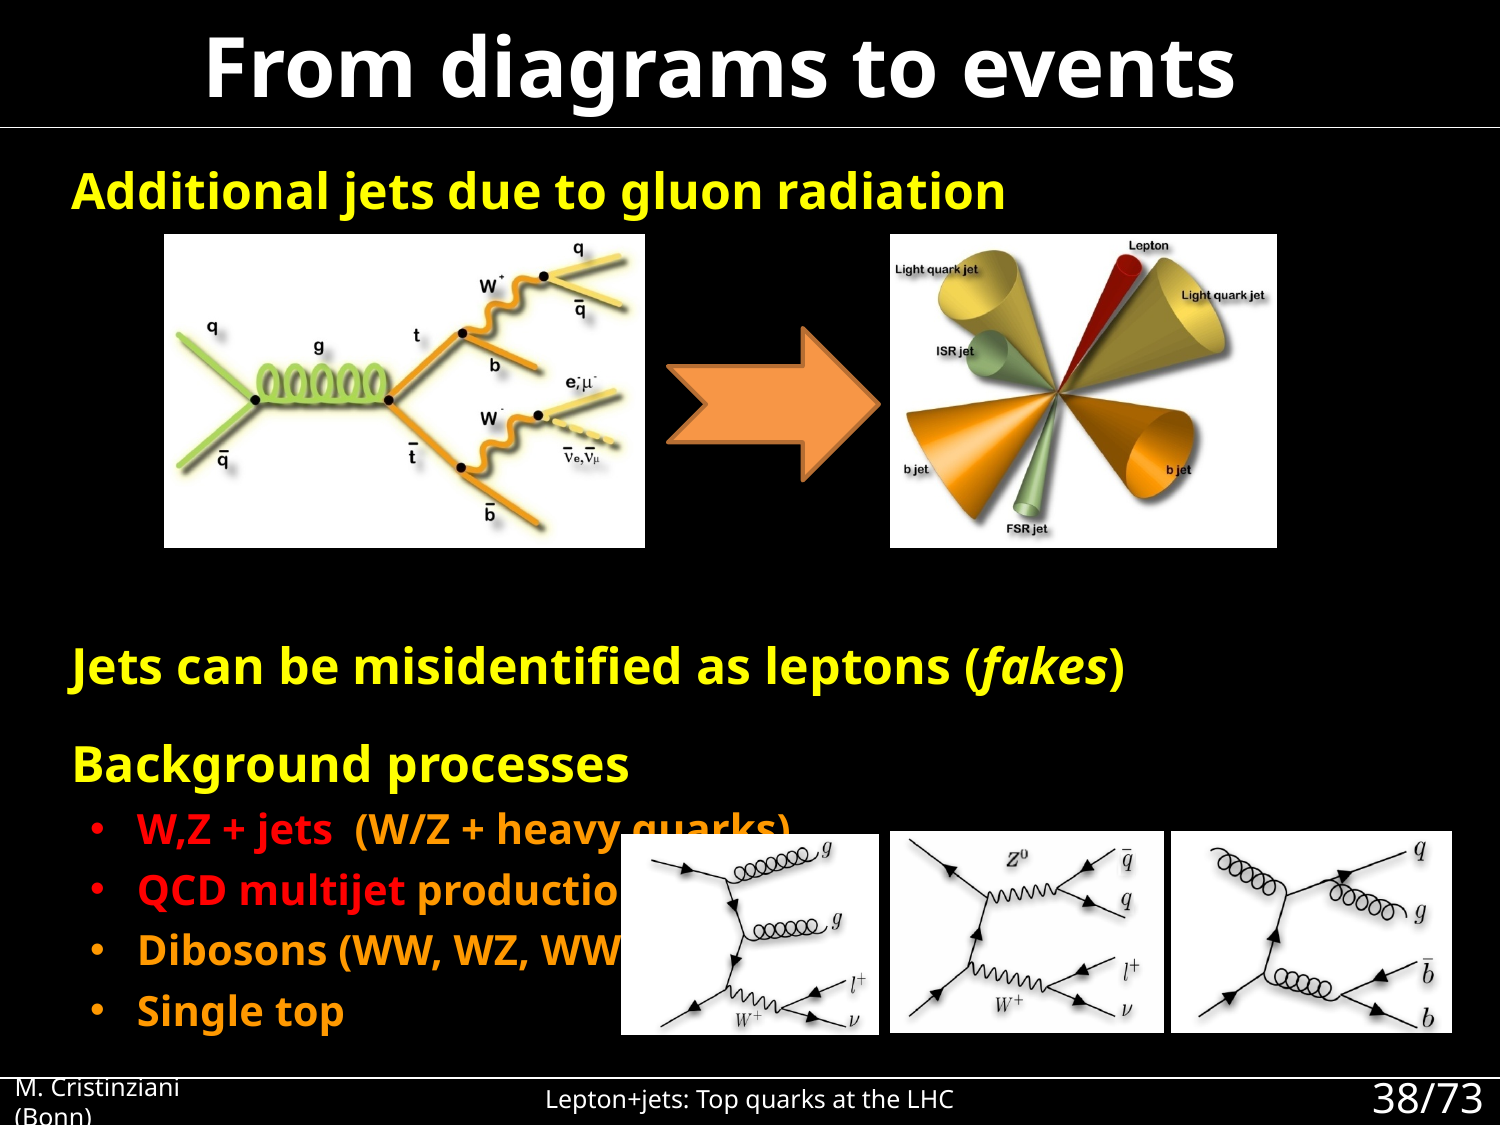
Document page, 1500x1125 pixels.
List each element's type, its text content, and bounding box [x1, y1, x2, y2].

slide_number M. Cristinziani (Bonn) [0, 1078, 258, 1125]
picture [890, 234, 1277, 548]
picture [163, 234, 645, 548]
picture [890, 831, 1165, 1033]
footer Lepton+jets: Top quarks at the LHC [512, 1078, 988, 1123]
picture [621, 833, 879, 1036]
picture [1171, 831, 1452, 1033]
slide_number 38/73 [1149, 1078, 1500, 1123]
list Additional jets due to gluon radiation Jets can be misidentified as leptons (fakes) Background processes W,Z + jets (W/Z + heavy quarks) QCD multijet production Dibosons (WW, WZ, WW) Single top [0, 152, 1500, 1079]
text_box [665, 326, 881, 483]
title From diagrams to events [187, 0, 1500, 129]
